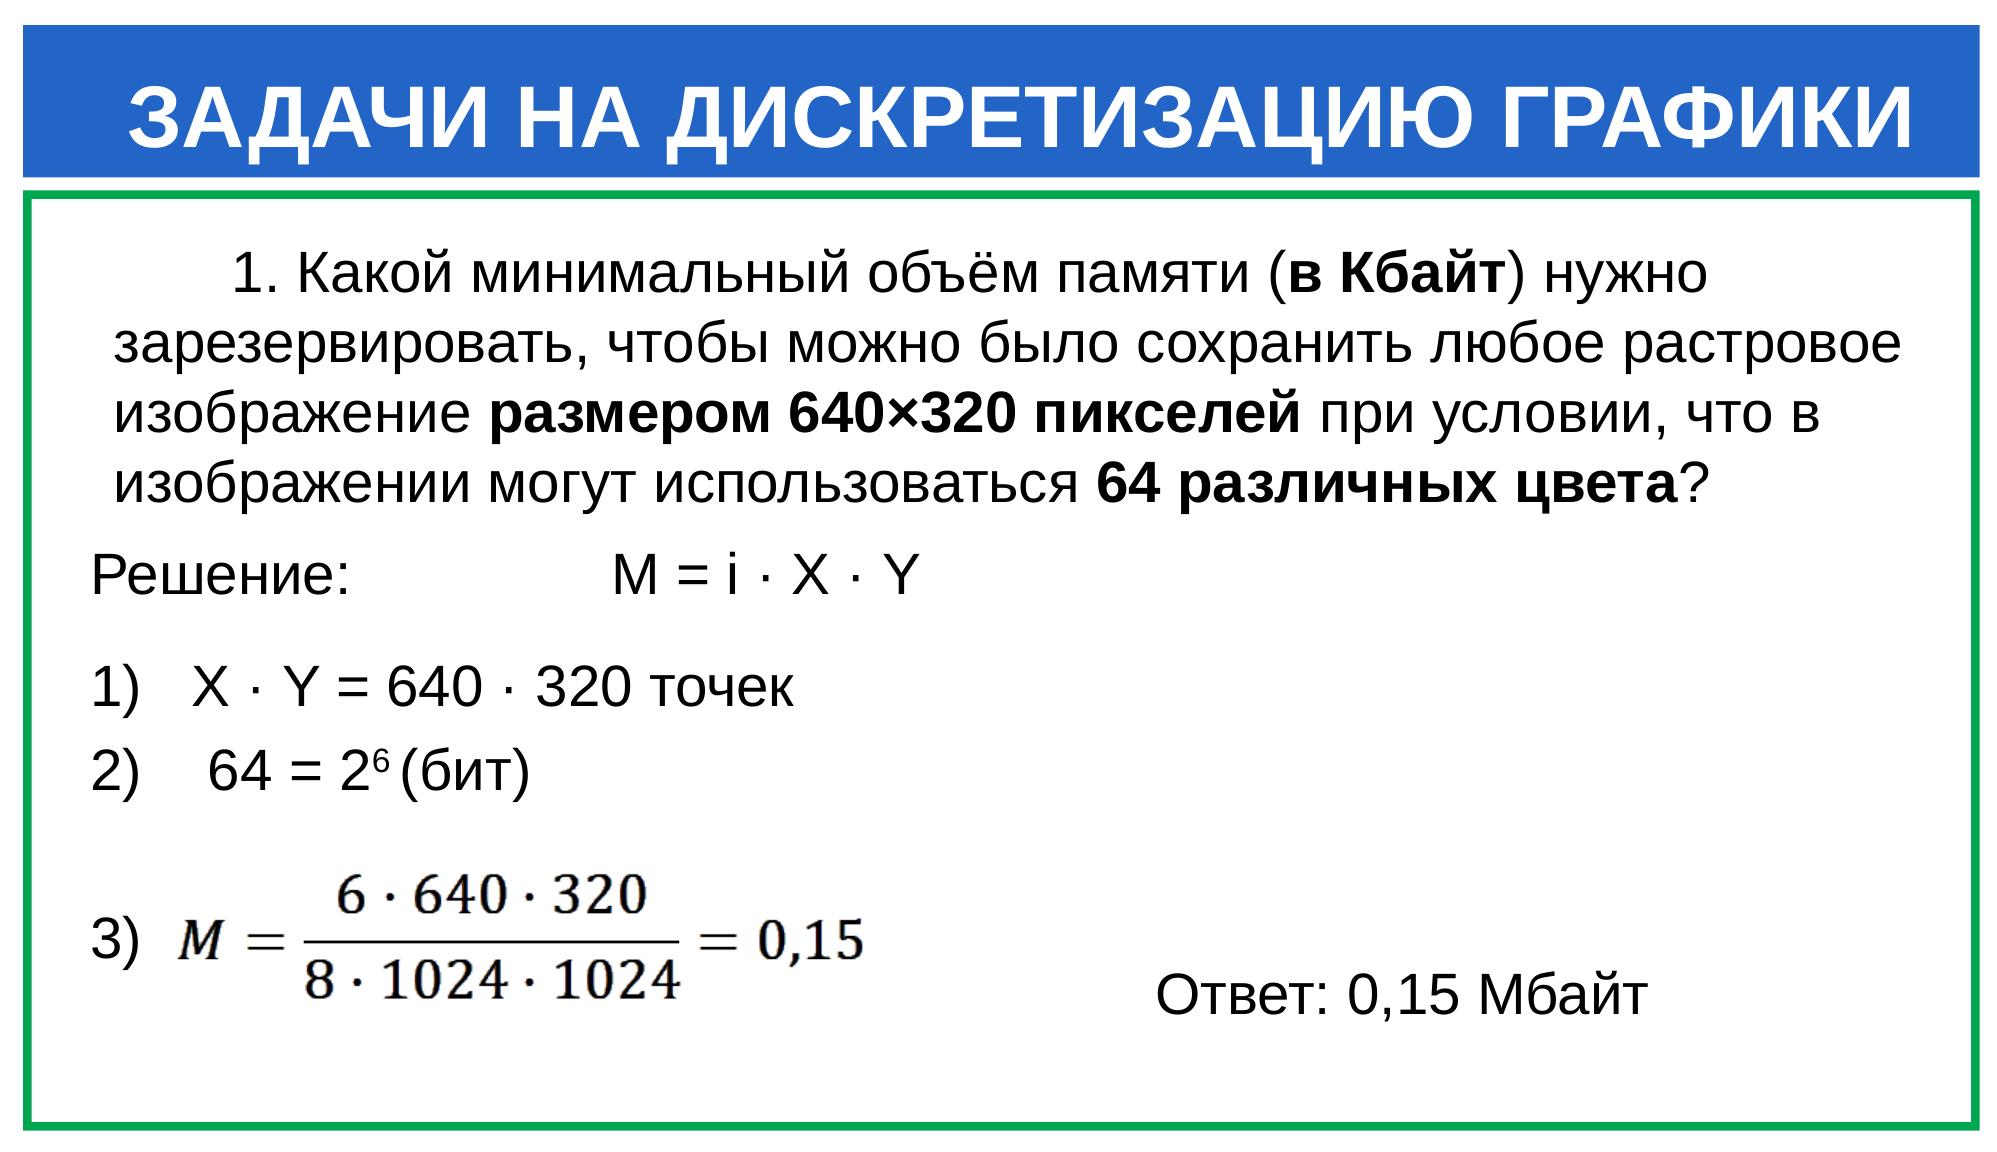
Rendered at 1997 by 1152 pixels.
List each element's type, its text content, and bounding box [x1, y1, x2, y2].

picture [177, 868, 866, 1007]
text_box 1. Какой минимальный объём памяти (в Кбайт) нужно зарезервировать, чтобы можно было сохранить любое растровое изображение размером 640×320 пикселей при условии, что в изображении могут использоваться 64 различных цвета? [95, 225, 1948, 524]
text_box [0, 0, 1997, 75]
title ЗАДАЧИ НА ДИСКРЕТИЗАЦИЮ ГРАФИКИ [60, 75, 1960, 167]
text_box Решение: M = i · X · Y X · Y = 640 · 320 точек 64 = 26 (бит) Ответ: 0,15 Мбайт [72, 540, 1798, 1035]
